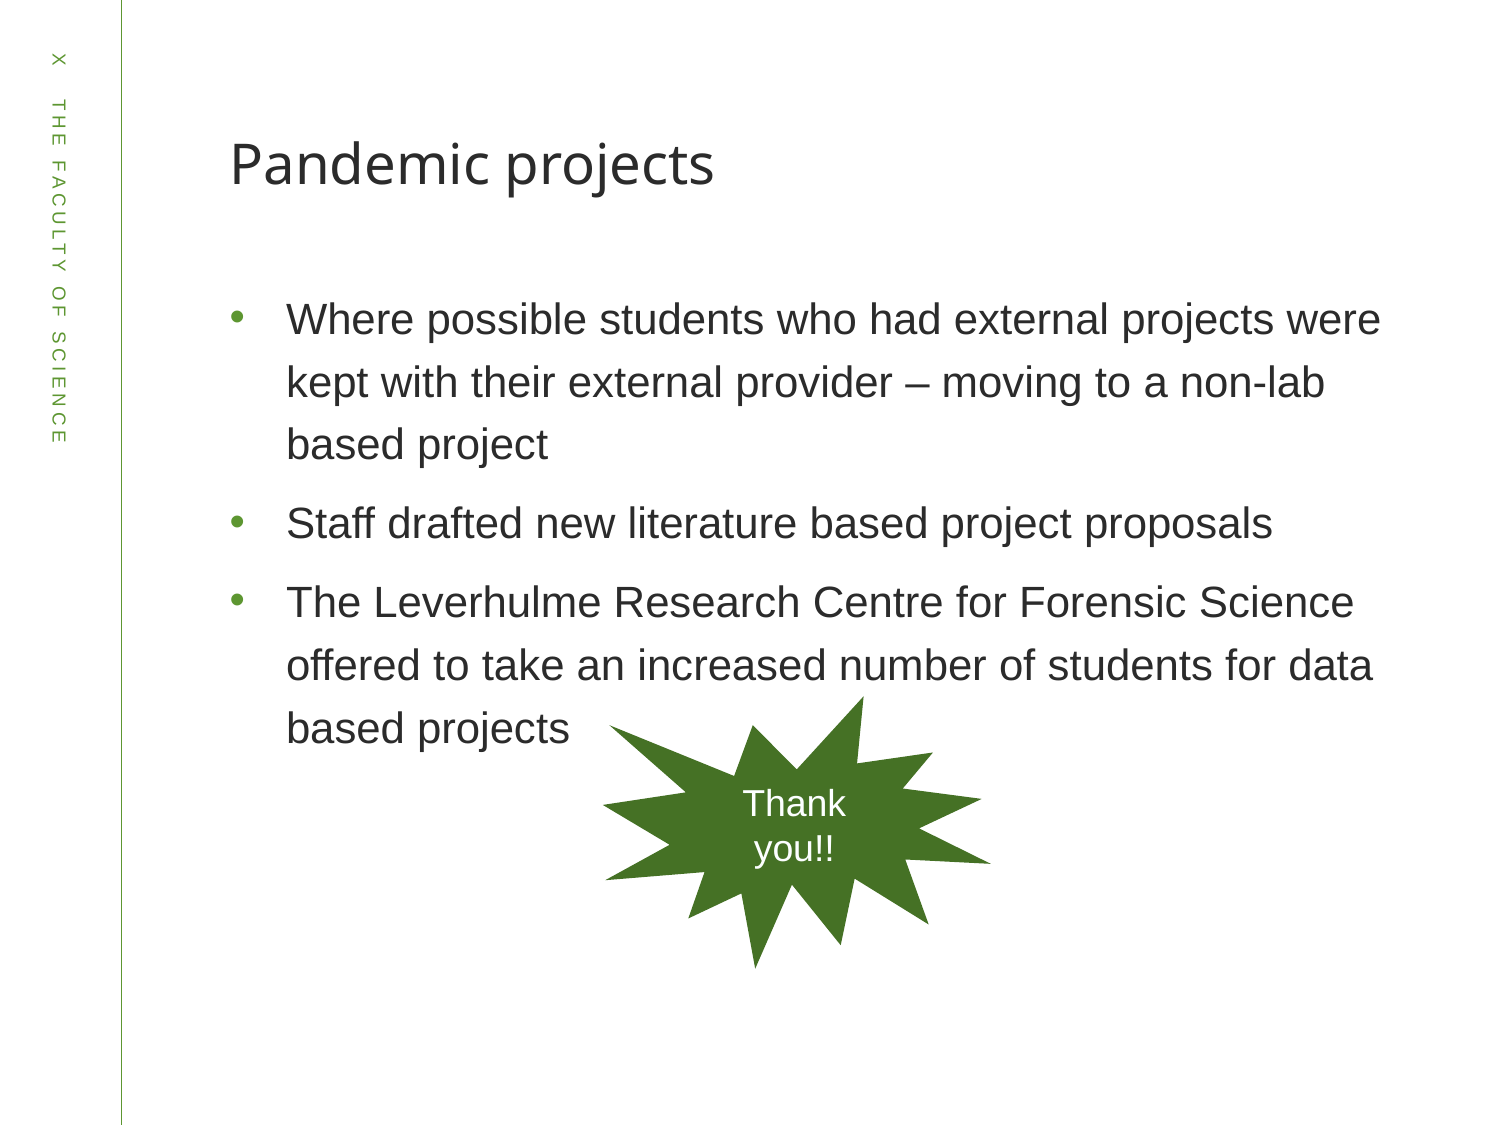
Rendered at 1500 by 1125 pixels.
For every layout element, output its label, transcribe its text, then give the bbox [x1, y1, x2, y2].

text_box Thank you!! [599, 693, 992, 973]
title Pandemic projects [229, 110, 1430, 233]
list Where possible students who had external projects were kept with their external provider – moving to a non-lab based project Staff drafted new literature based project proposals The Leverhulme Research Centre for Forensic Science offered to take an increased number of students for data based projects [229, 272, 1430, 1053]
